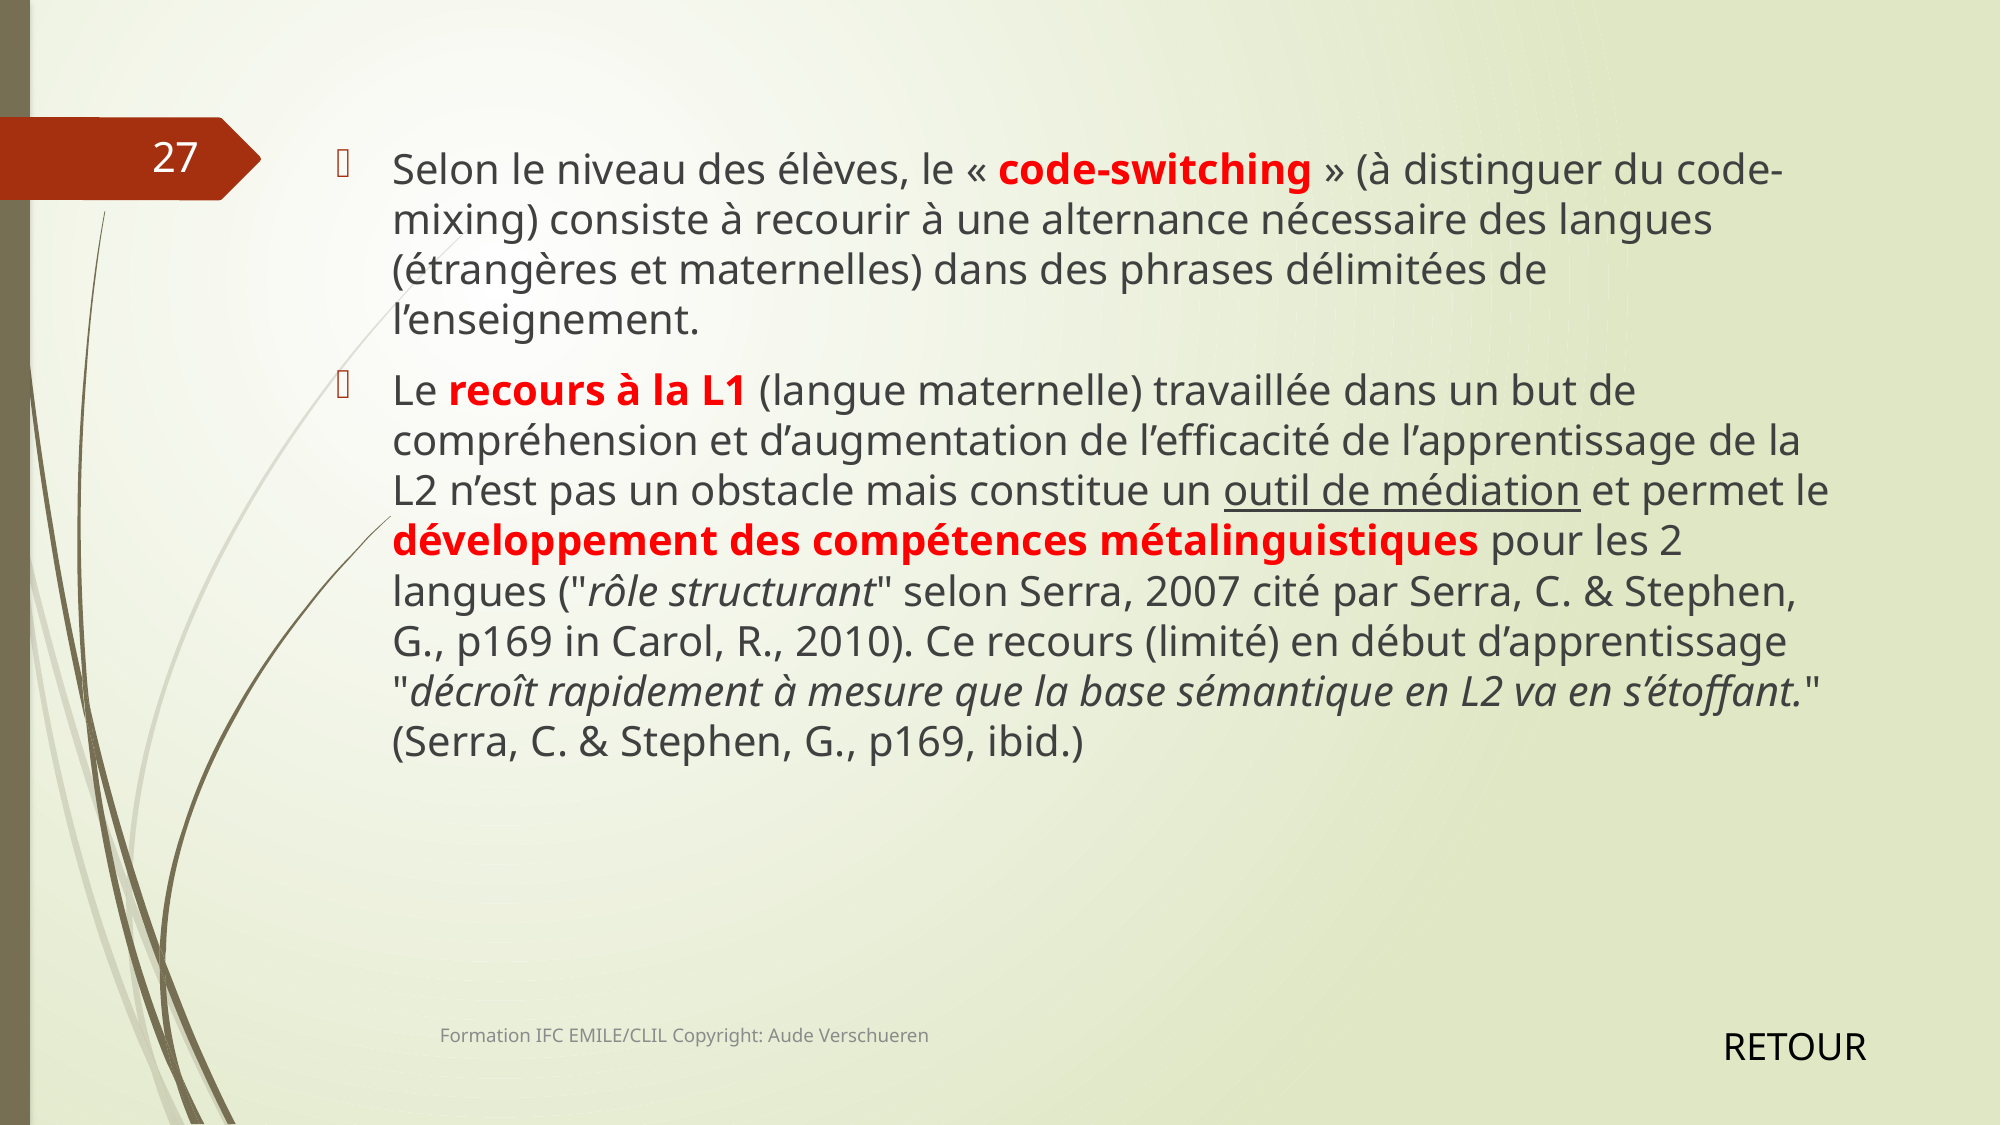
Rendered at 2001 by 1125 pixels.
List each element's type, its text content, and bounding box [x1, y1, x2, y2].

footer Formation IFC EMILE/CLIL Copyright: Aude Verschueren [424, 1006, 1675, 1067]
slide_number 27 [87, 129, 216, 190]
list Selon le niveau des élèves, le « code-switching » (à distinguer du code-mixing) consiste à recourir à une alternance nécessaire des langues (étrangères et maternelles) dans des phrases délimitées de l’enseignement. Le recours à la L1 (langue maternelle) travaillée dans un but de compréhension et d’augmentation de l’efficacité de l’apprentissage de la L2 n’est pas un obstacle mais constitue un outil de médiation et permet le développement des compétences métalinguistiques pour les 2 langues ("rôle structurant" selon Serra, 2007 cité par Serra, C. & Stephen, G., p169 in Carol, R., 2010). Ce recours (limité) en début d’apprentissage "décroît rapidement à mesure que la base sémantique en L2 va en s’étoffant." (Serra, C. & Stephen, G., p169, ibid.) [321, 135, 1865, 1092]
text_box RETOUR [1708, 1015, 1882, 1076]
